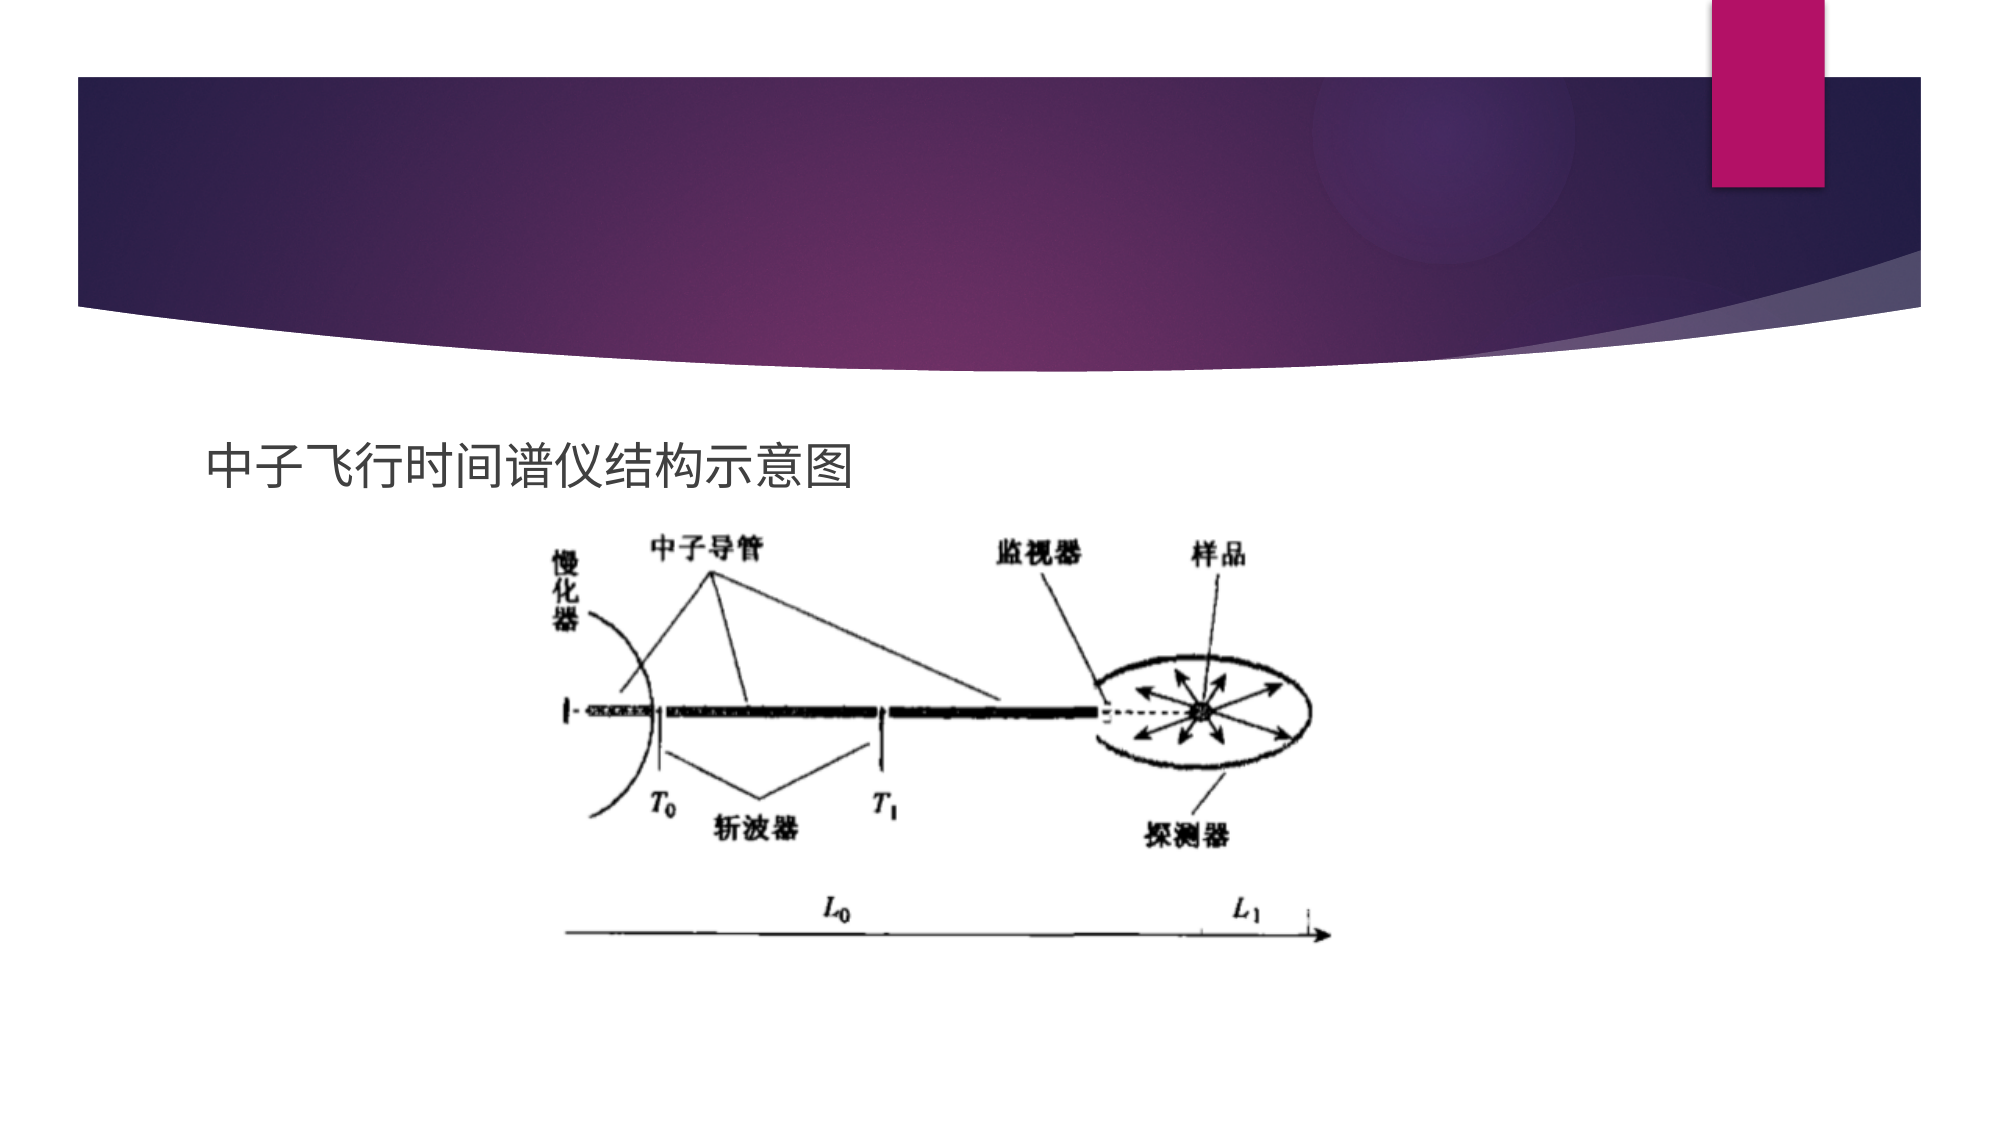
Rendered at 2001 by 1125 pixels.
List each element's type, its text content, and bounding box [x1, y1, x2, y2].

picture [477, 502, 1383, 966]
list 中子飞行时间谱仪结构示意图 [189, 427, 1638, 988]
